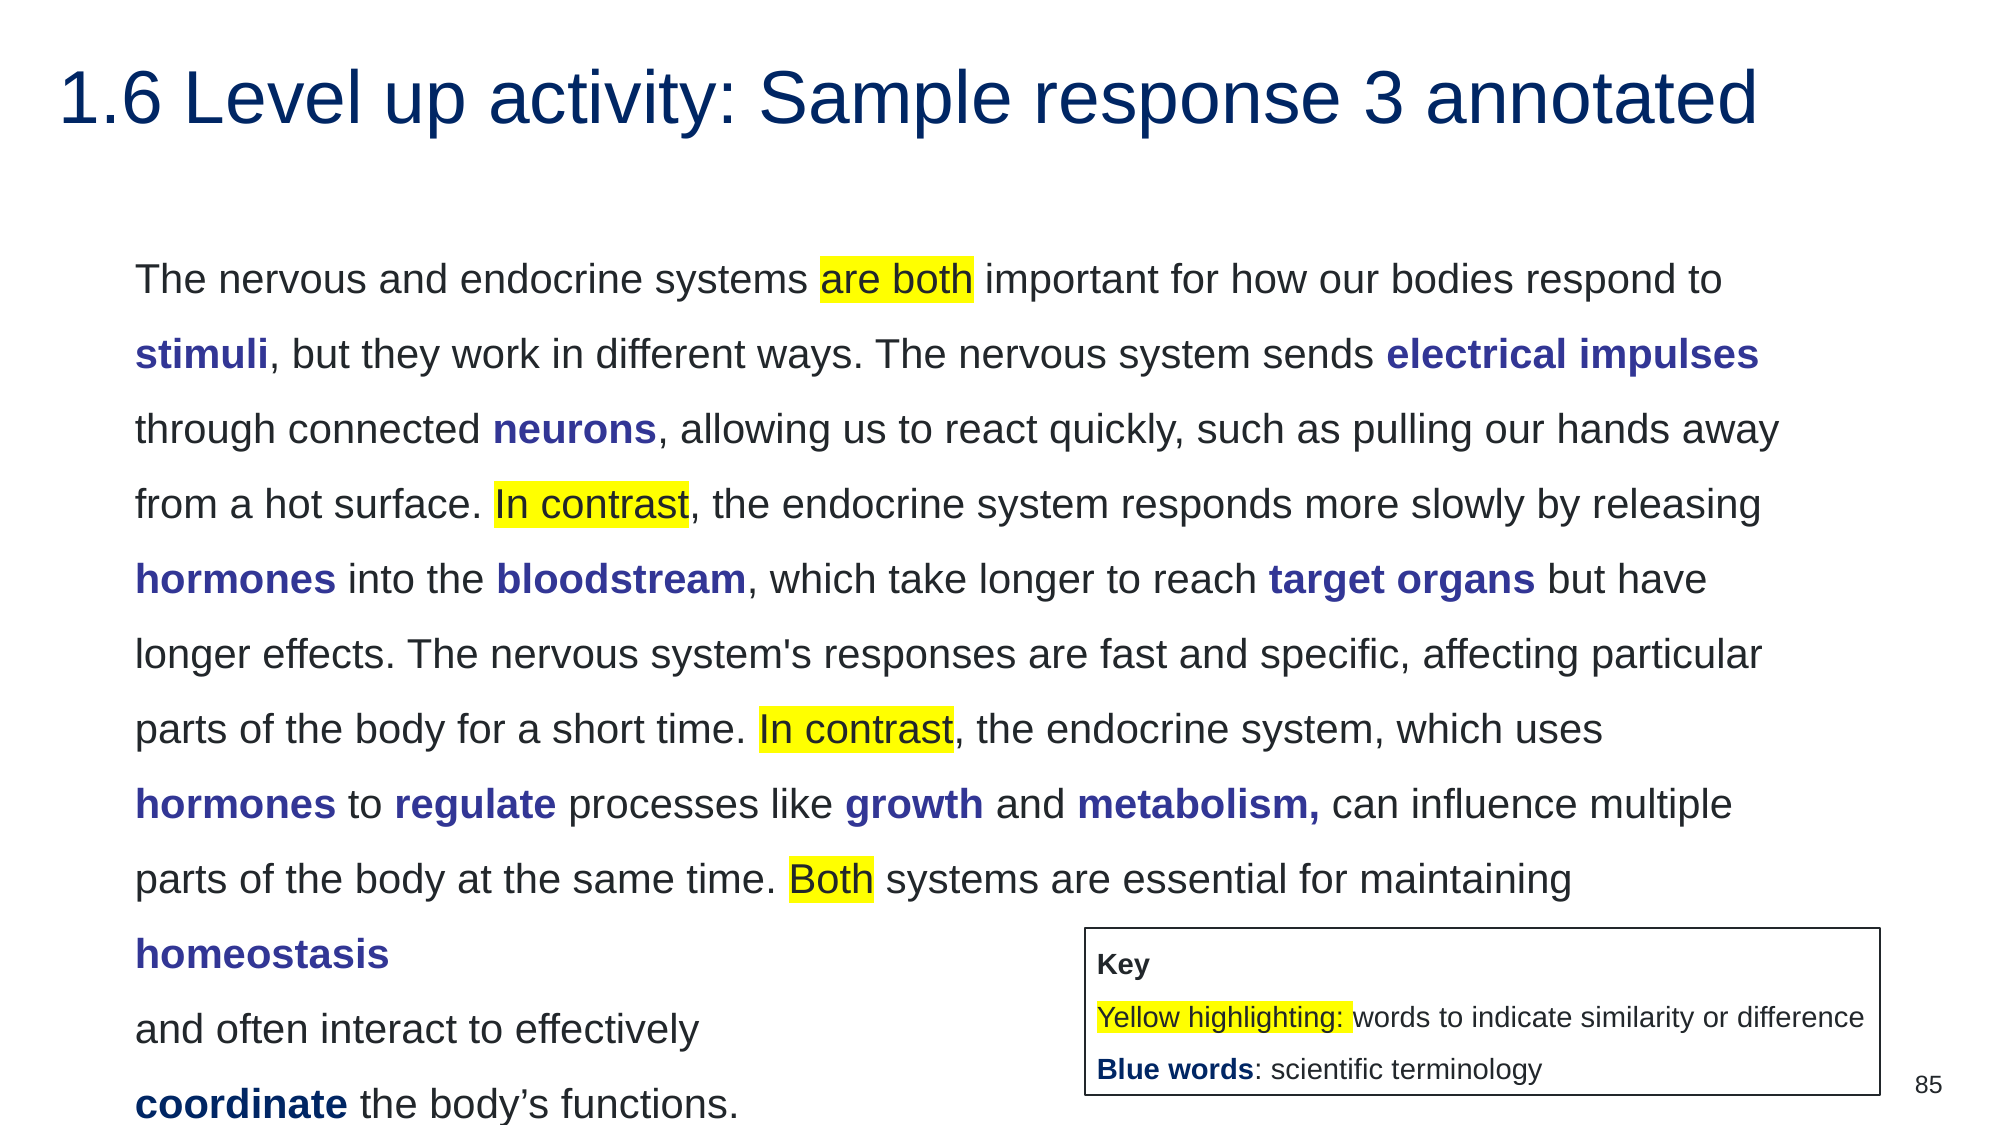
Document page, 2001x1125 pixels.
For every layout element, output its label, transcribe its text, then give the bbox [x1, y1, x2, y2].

slide_number 85 [1824, 1068, 1943, 1099]
text_box The nervous and endocrine systems are both important for how our bodies respond to stimuli, but they work in different ways. The nervous system sends electrical impulses through connected neurons, allowing us to react quickly, such as pulling our hands away from a hot surface. In contrast, the endocrine system responds more slowly by releasing hormones into the bloodstream, which take longer to reach target organs but have longer effects. The nervous system's responses are fast and specific, affecting particular parts of the body for a short time. In contrast, the endocrine system, which uses hormones to regulate processes like growth and metabolism, can influence multiple parts of the body at the same time. Both systems are essential for maintaining homeostasis and often interact to effectively coordinate the body’s functions. [120, 219, 1832, 1125]
text_box Key Yellow highlighting: words to indicate similarity or difference Blue words: scientific terminology [1085, 927, 1880, 1095]
title 1.6 Level up activity: Sample response 3 annotated [59, 59, 1943, 149]
